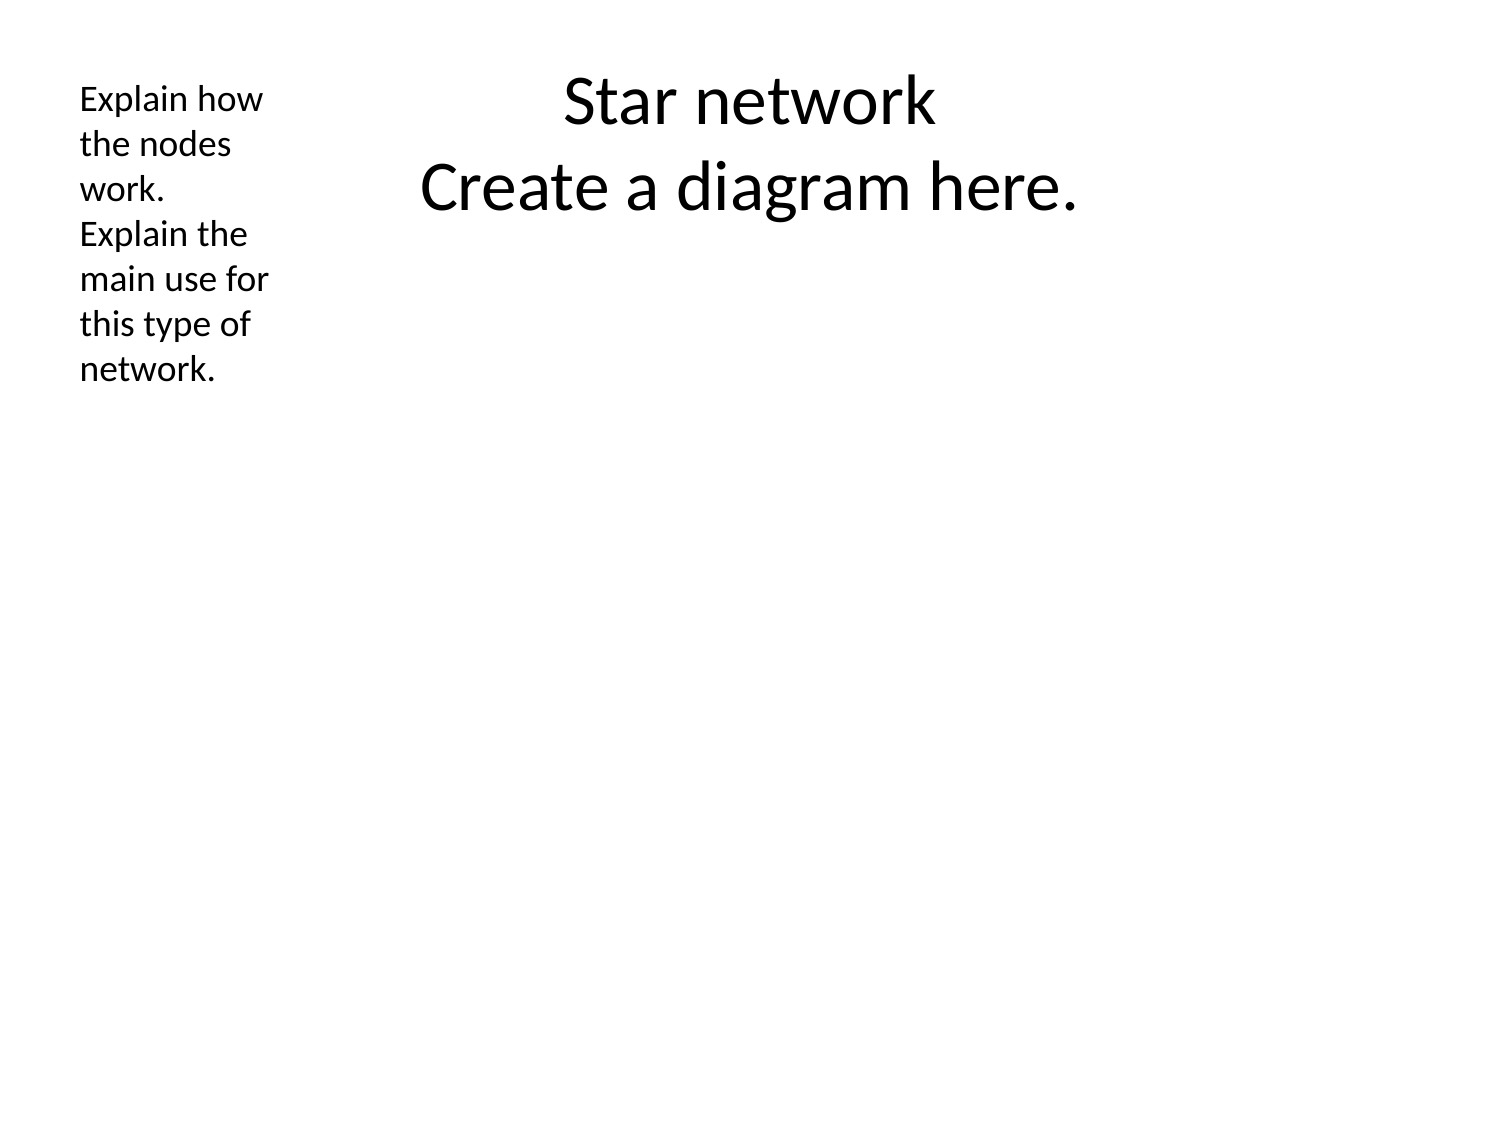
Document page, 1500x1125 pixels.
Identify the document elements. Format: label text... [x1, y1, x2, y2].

title Star network Create a diagram here. [75, 45, 1425, 233]
text_box Explain how the nodes work. Explain the main use for this type of network. [64, 66, 325, 397]
